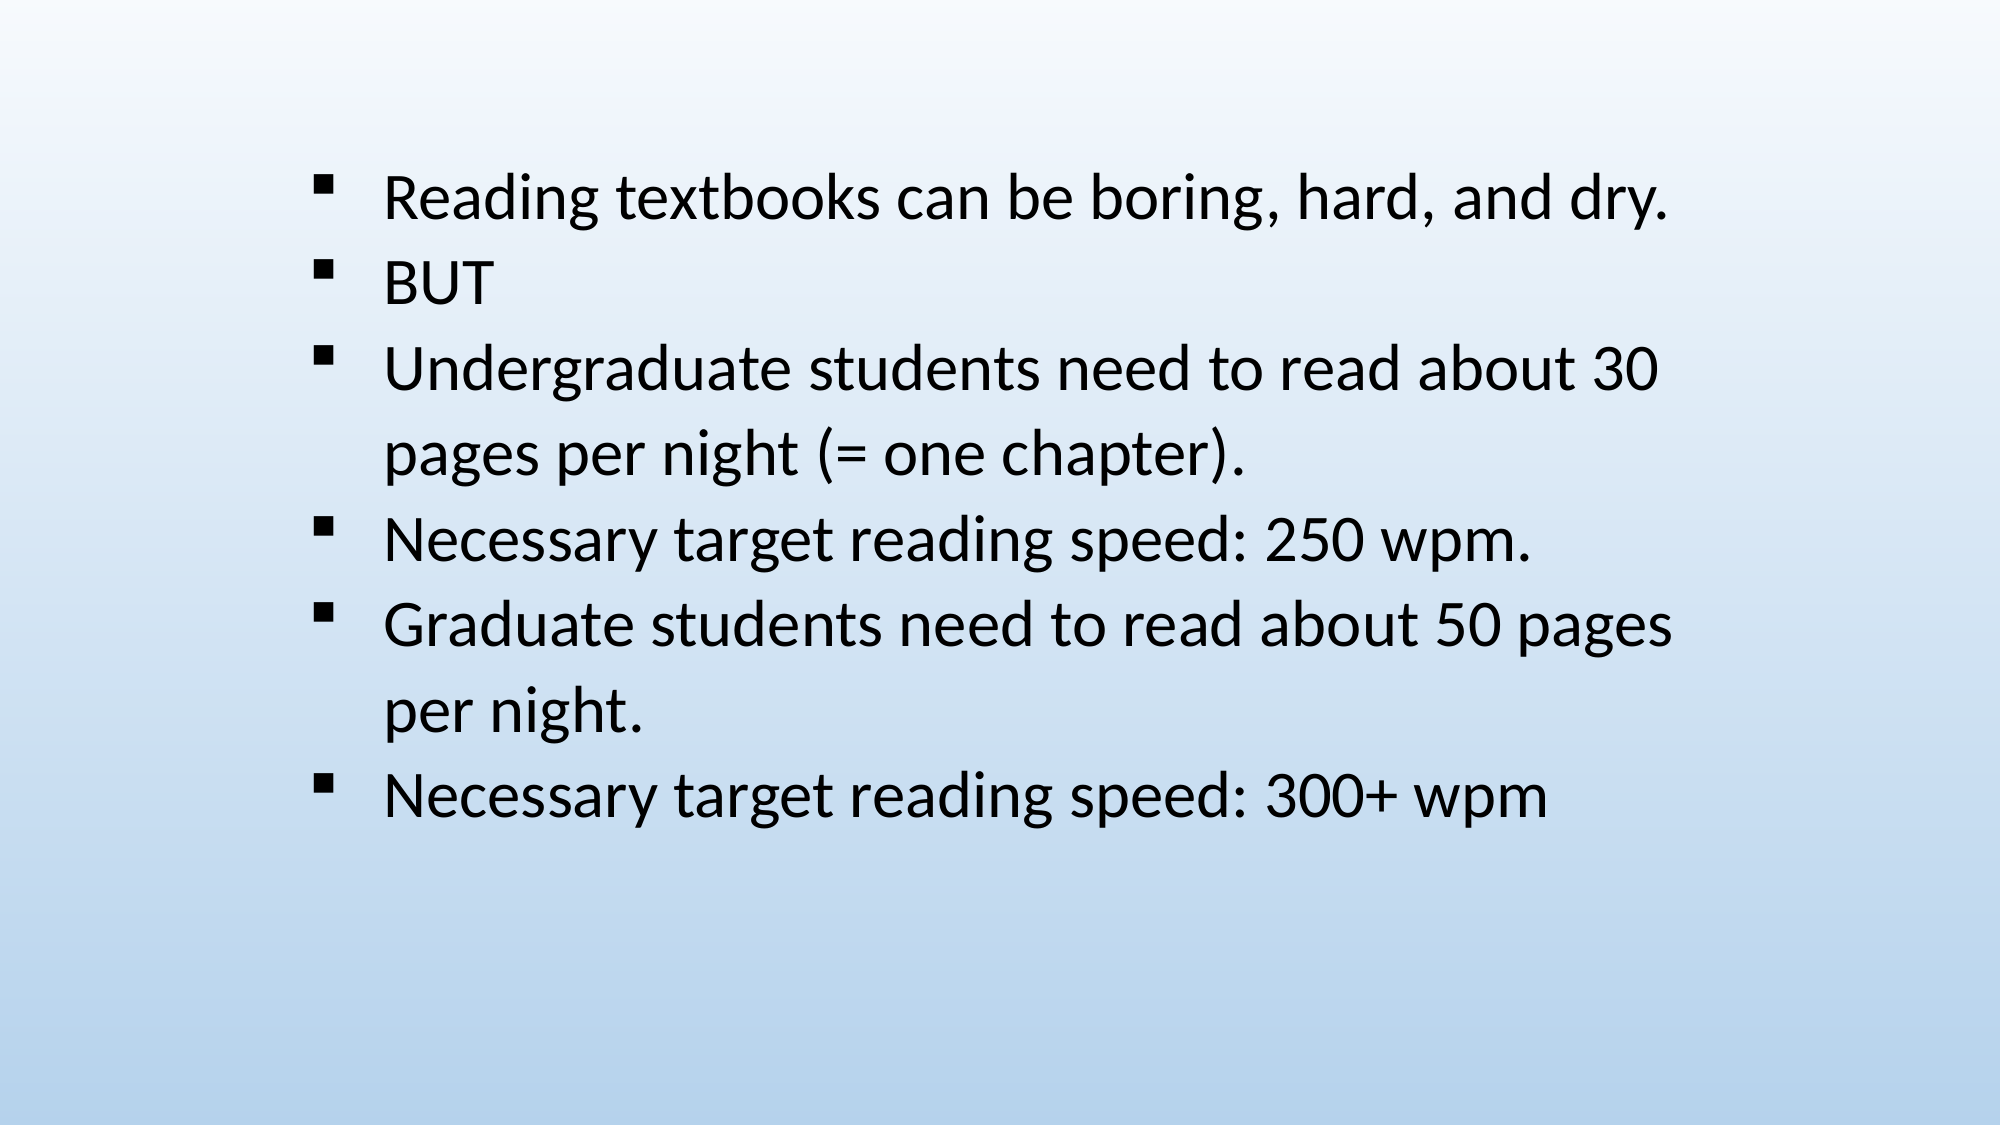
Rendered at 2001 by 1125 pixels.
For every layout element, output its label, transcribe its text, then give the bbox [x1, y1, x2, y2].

text_box Reading textbooks can be boring, hard, and dry. BUT Undergraduate students need to read about 30 pages per night (= one chapter). Necessary target reading speed: 250 wpm. Graduate students need to read about 50 pages per night. Necessary target reading speed: 300+ wpm [293, 139, 1794, 839]
